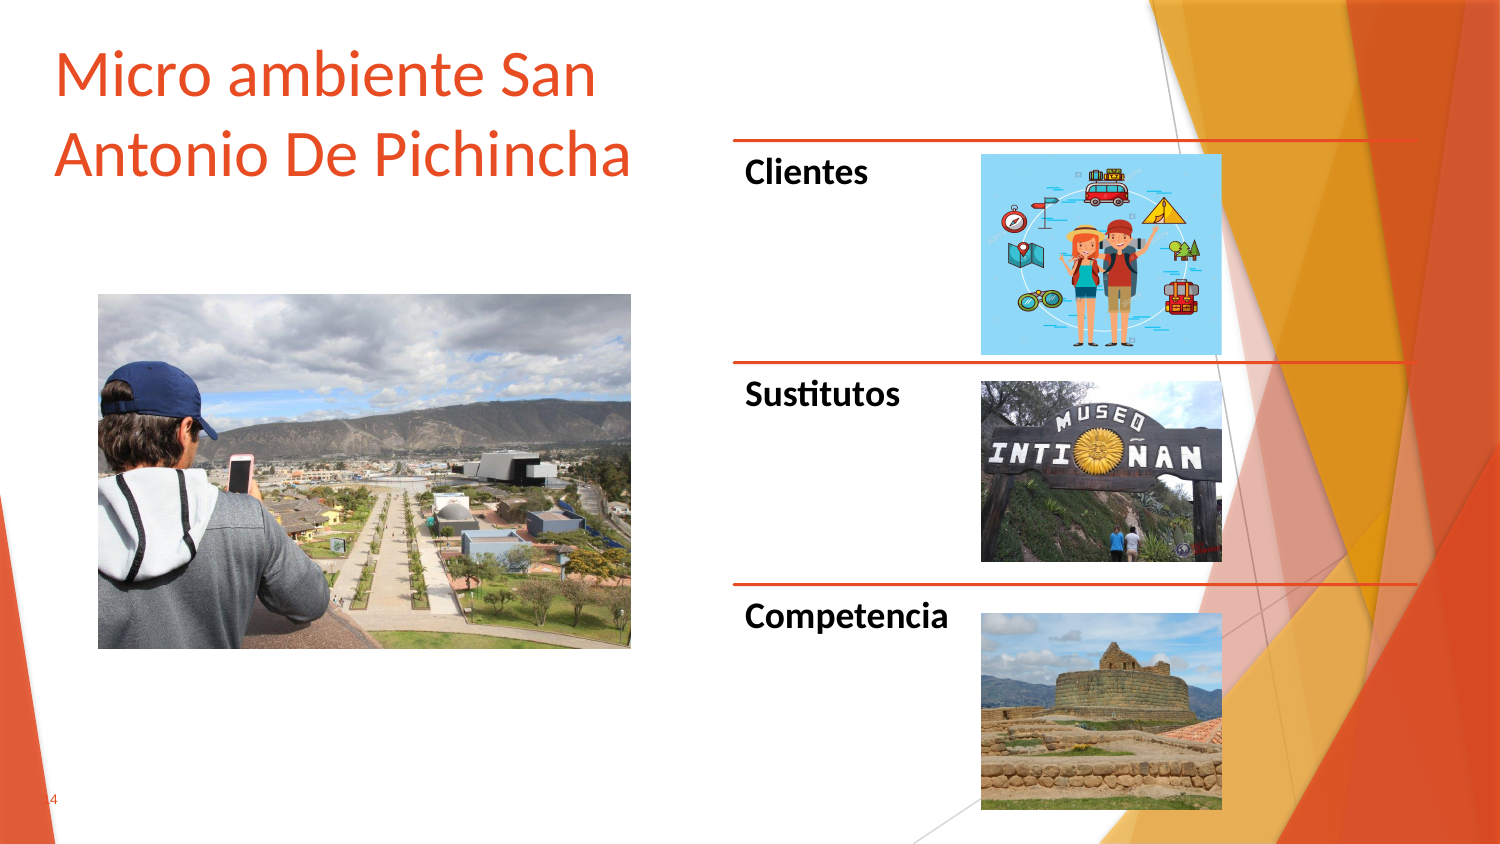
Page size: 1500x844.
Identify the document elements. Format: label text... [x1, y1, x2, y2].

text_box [733, 139, 1418, 808]
title Micro ambiente San Antonio De Pichincha [54, 41, 786, 179]
picture [980, 612, 1223, 811]
picture [980, 154, 1223, 356]
picture [980, 380, 1223, 563]
picture [98, 293, 631, 650]
slide_number 14 [42, 766, 122, 807]
